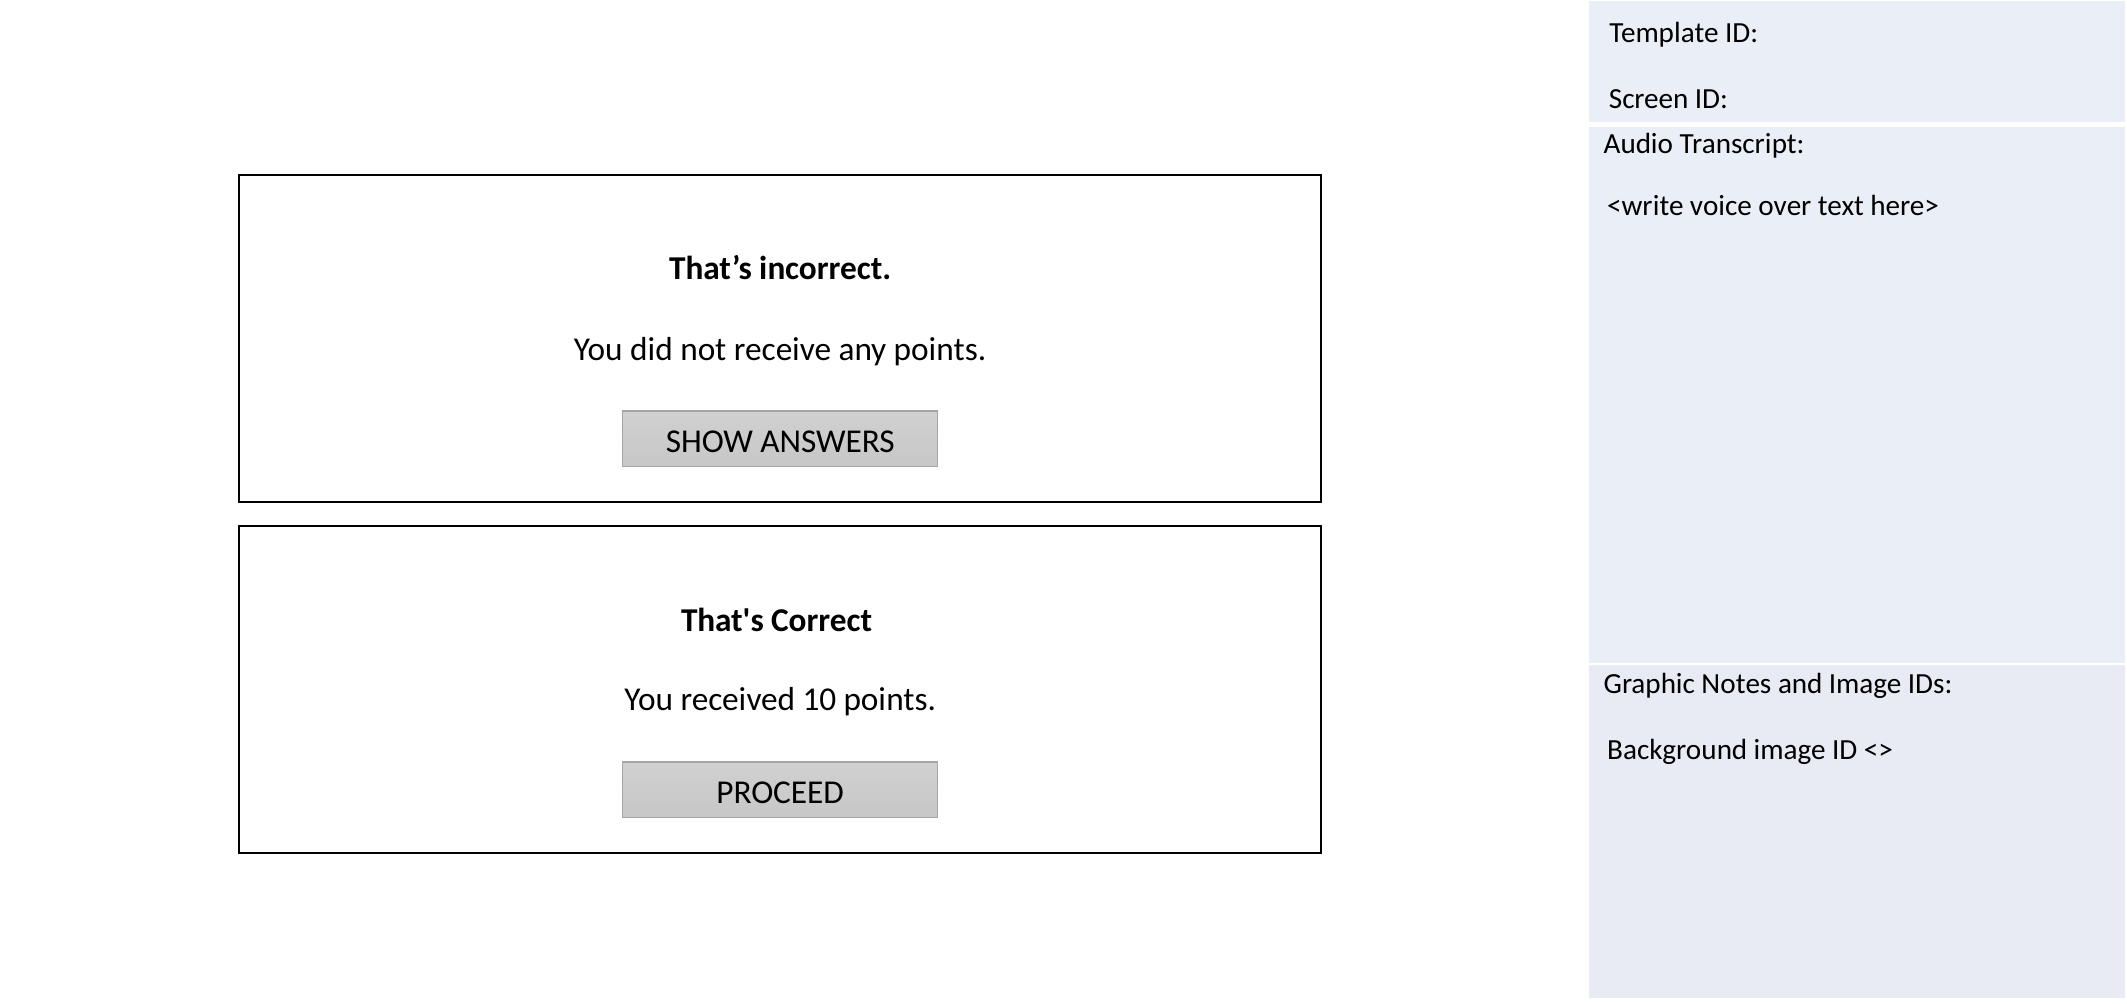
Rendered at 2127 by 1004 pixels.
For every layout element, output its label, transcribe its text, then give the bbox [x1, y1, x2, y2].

text_box That's Correct You received 10 points. [238, 525, 1322, 854]
text_box That’s incorrect. You did not receive any points. [238, 174, 1322, 503]
text_box PROCEED [622, 761, 938, 818]
text_box Background image ID <> [1592, 722, 2126, 773]
text_box SHOW ANSWERS [622, 410, 938, 467]
text_box <write voice over text here> [1592, 178, 2126, 229]
